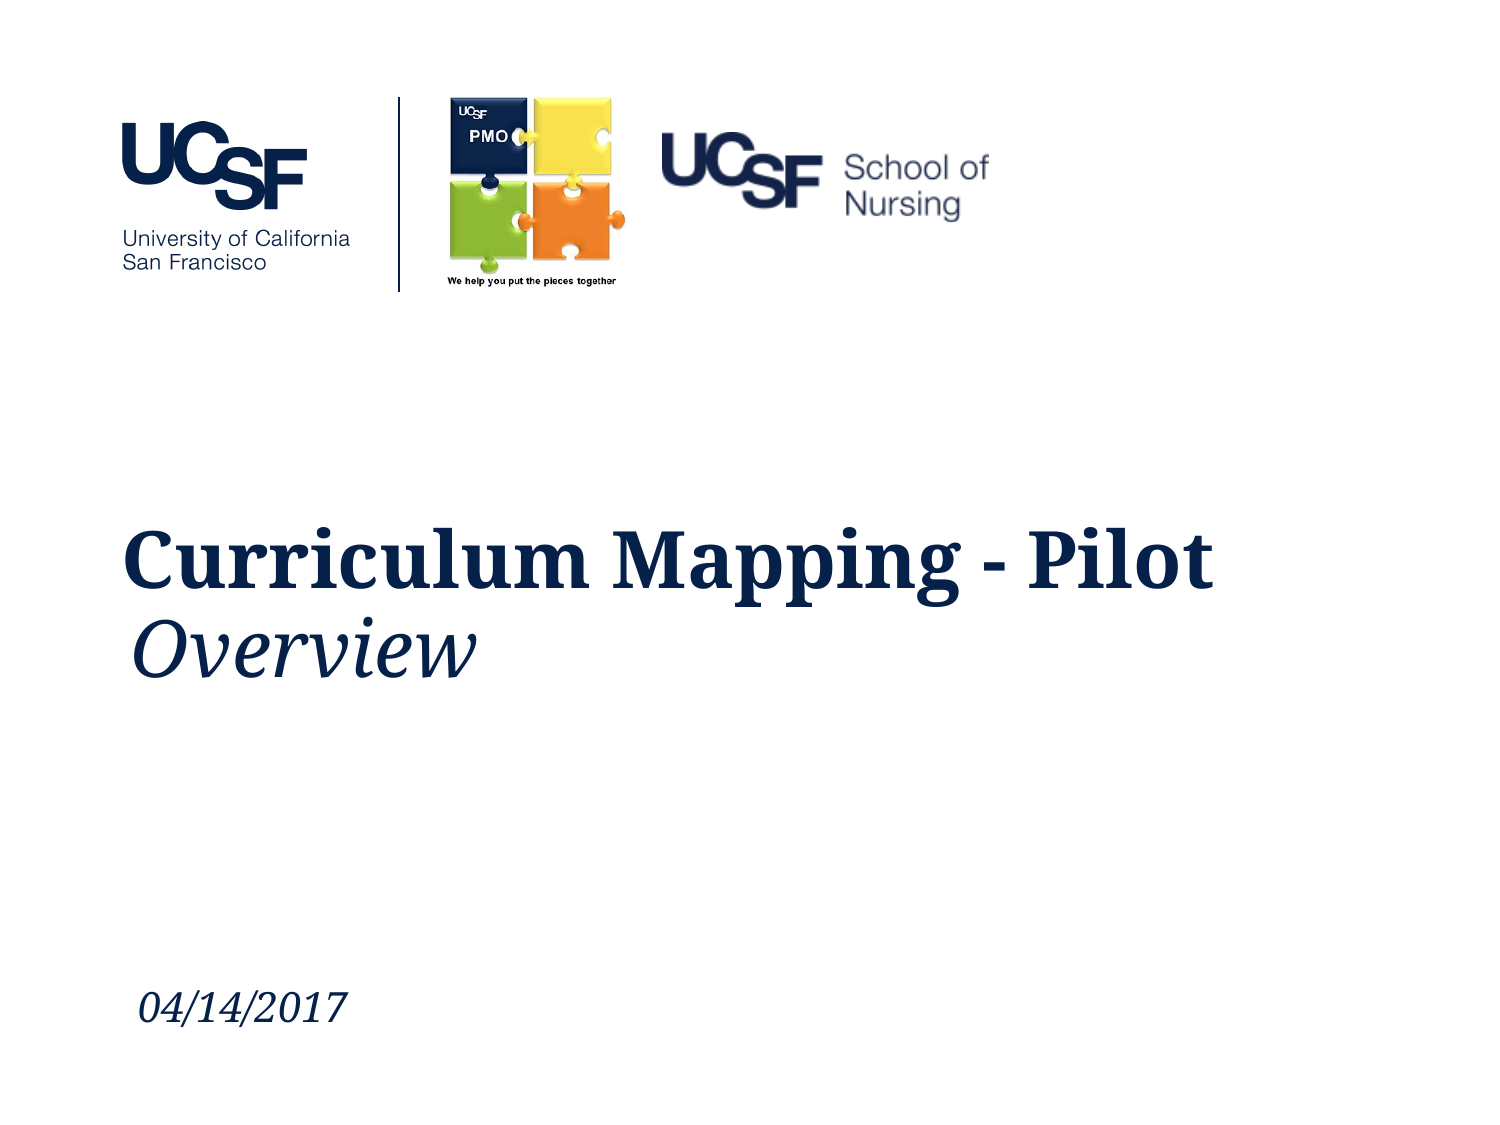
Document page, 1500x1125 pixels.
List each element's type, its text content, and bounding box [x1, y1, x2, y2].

picture [441, 96, 631, 292]
picture [662, 132, 990, 224]
picture [122, 121, 350, 270]
list 04/14/2017 [122, 978, 1386, 1063]
title Curriculum Mapping - Pilot [106, 511, 1435, 704]
list Overview [115, 601, 1379, 685]
